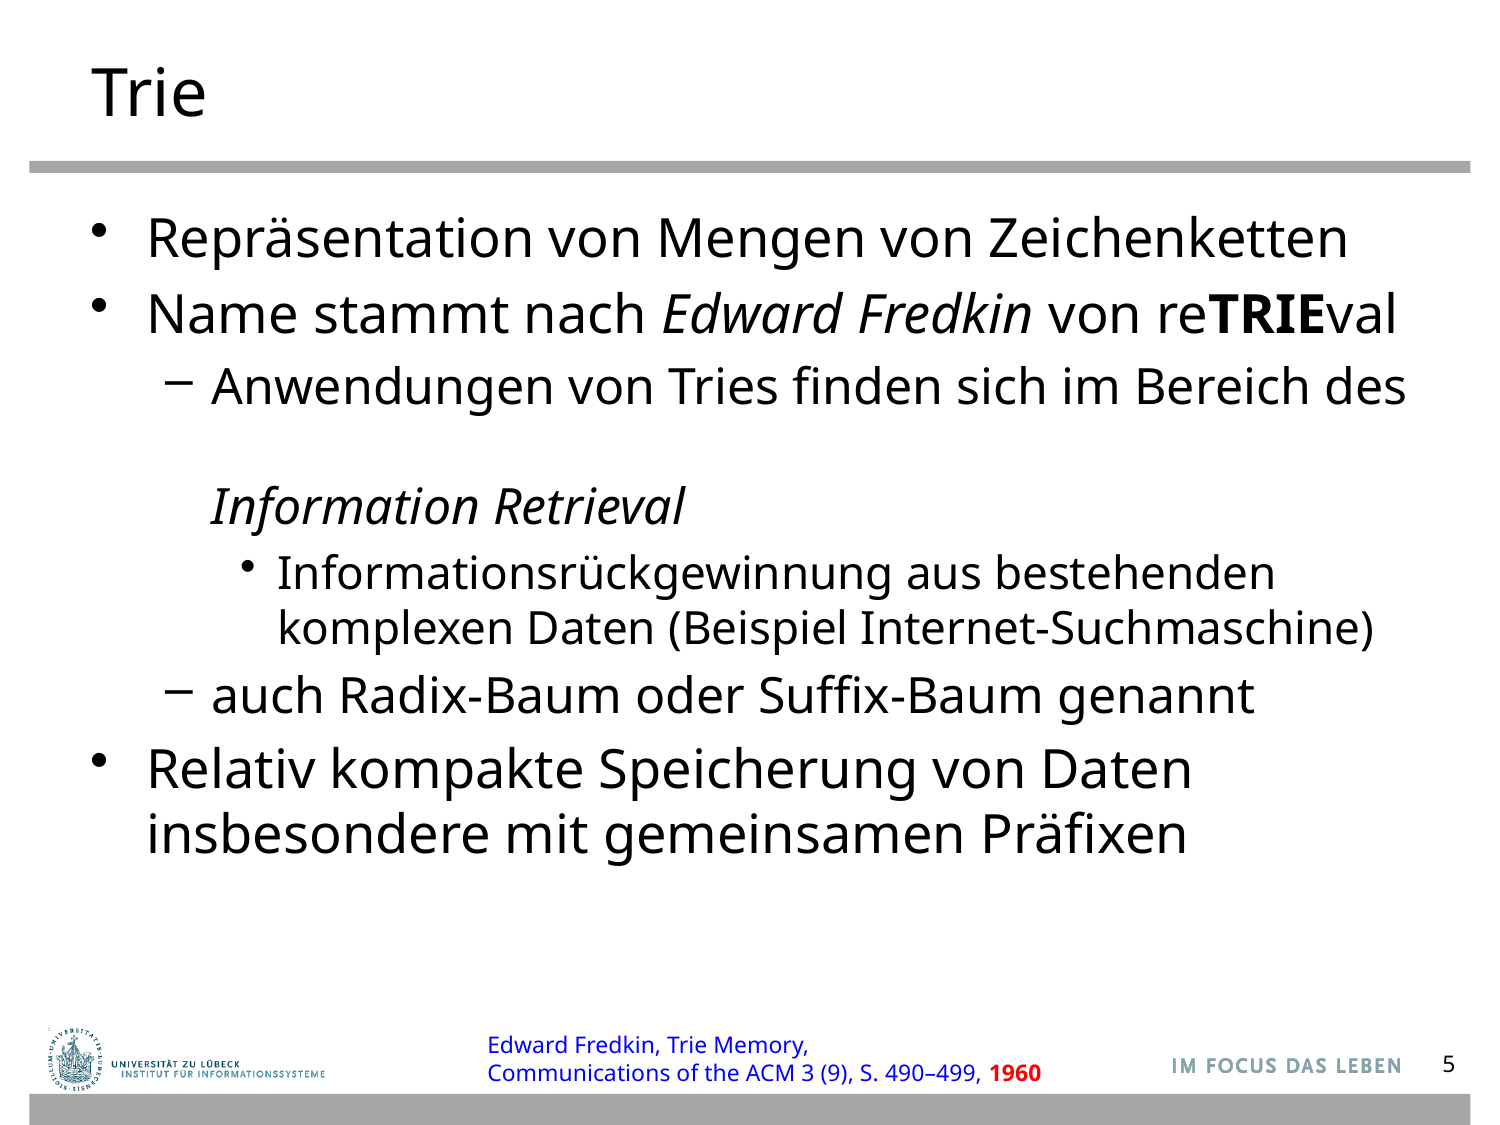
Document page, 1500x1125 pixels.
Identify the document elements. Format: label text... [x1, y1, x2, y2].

text_box Edward Fredkin, Trie Memory, Communications of the ACM 3 (9), S. 490–499, 1960 [472, 1023, 1152, 1093]
list Repräsentation von Mengen von Zeichenketten Name stammt nach Edward Fredkin von reTRIEval Anwendungen von Tries finden sich im Bereich des Information Retrieval Informationsrückgewinnung aus bestehenden komplexen Daten (Beispiel Internet-Suchmaschine) auch Radix-Baum oder Suffix-Baum genannt Relativ kompakte Speicherung von Daten insbesondere mit gemeinsamen Präfixen [75, 196, 1425, 1012]
picture [1173, 1058, 1305, 1073]
title Trie [76, 42, 1427, 126]
slide_number 5 [1305, 1050, 1471, 1083]
